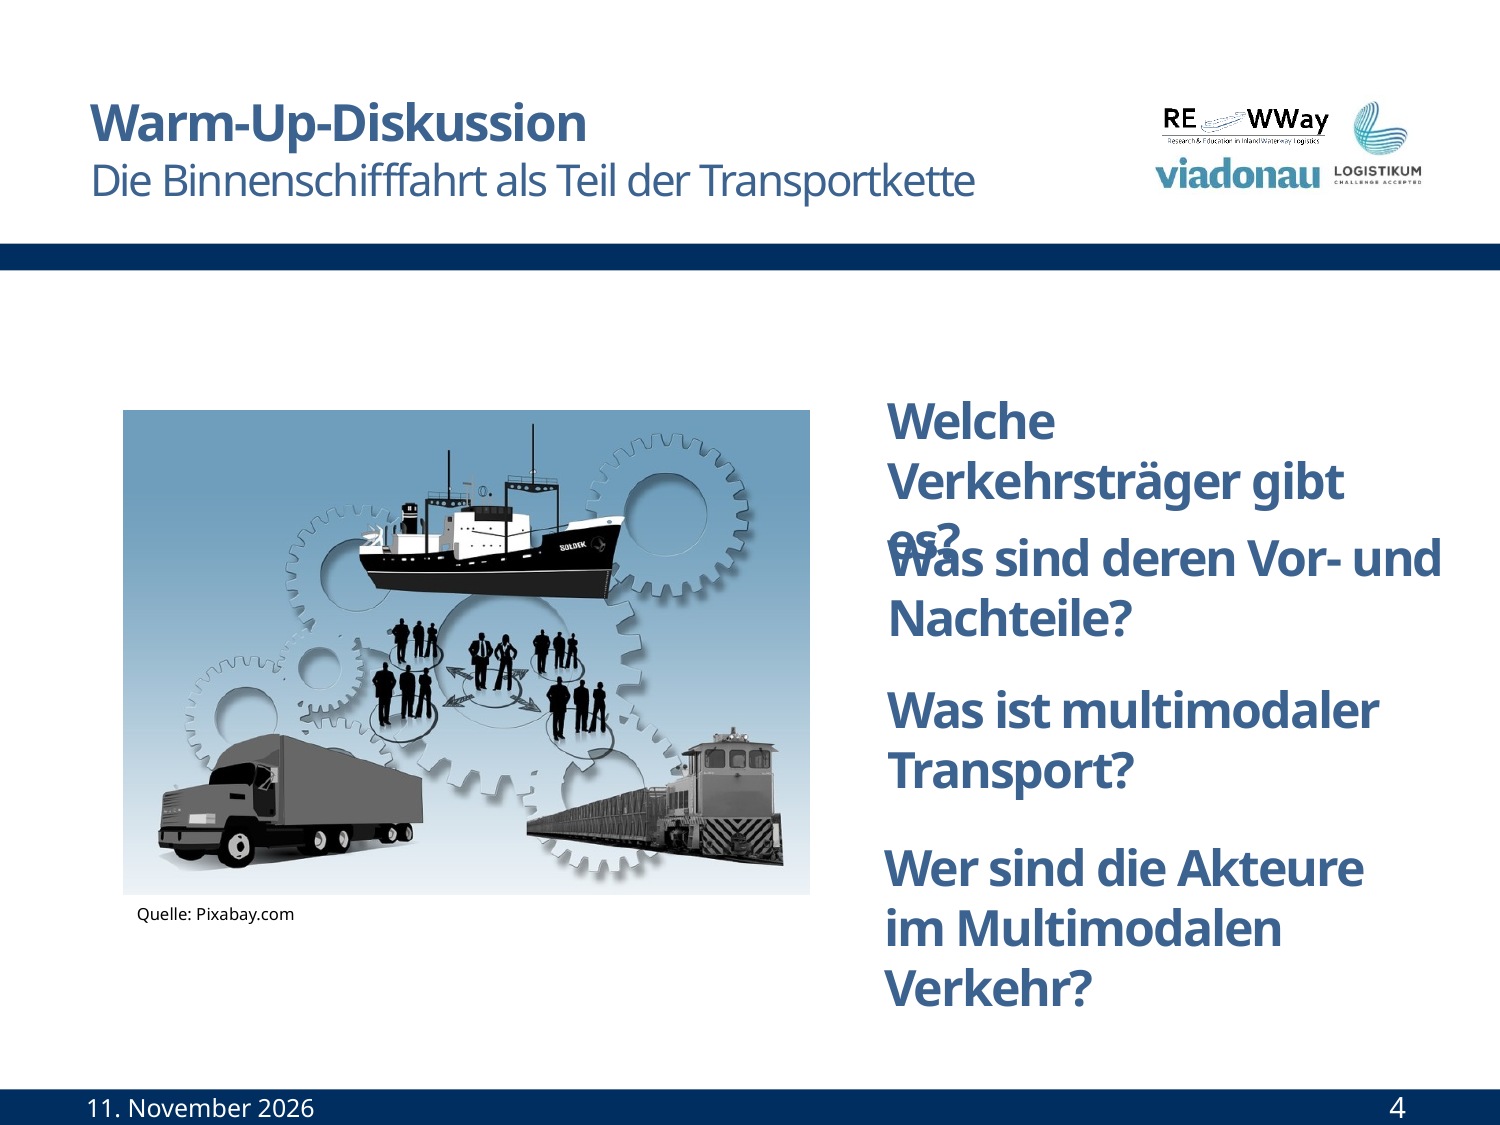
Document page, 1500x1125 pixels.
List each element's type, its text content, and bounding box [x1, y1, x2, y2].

slide_number 4 [1246, 1082, 1422, 1125]
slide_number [71, 1082, 547, 1125]
text_box Wer sind die Akteure im Multimodalen Verkehr? [869, 828, 1414, 1024]
picture [1153, 95, 1425, 203]
title Warm-Up-Diskussion Die Binnenschifffahrt als Teil der Transportkette [75, 66, 1046, 229]
picture [123, 409, 811, 895]
picture [1162, 103, 1329, 146]
text_box Was ist multimodaler Transport? [872, 670, 1416, 806]
text_box Quelle: Pixabay.com [122, 900, 812, 932]
text_box Welche Verkehrsträger gibt es? [872, 381, 1395, 519]
text_box Was sind deren Vor- und Nachteile? [872, 519, 1466, 654]
